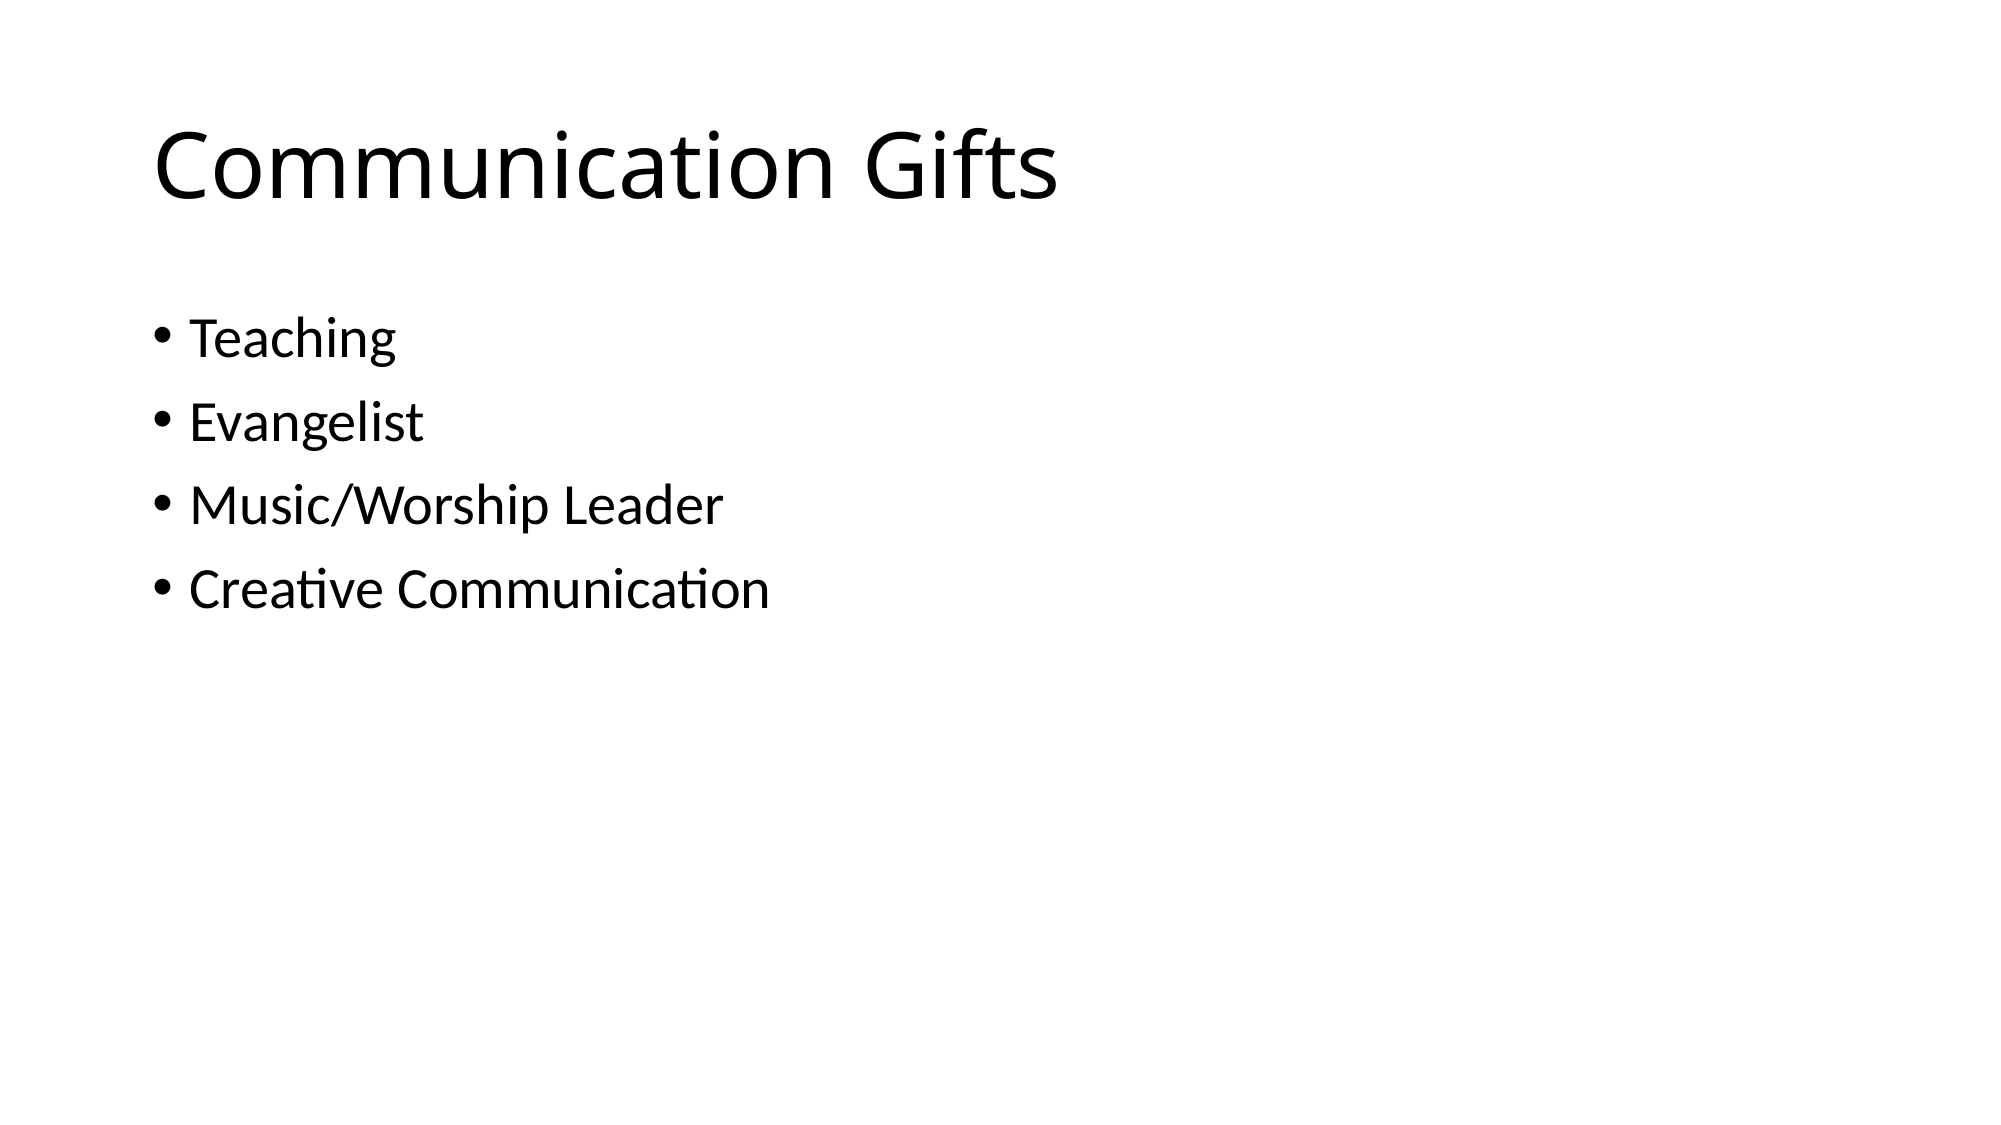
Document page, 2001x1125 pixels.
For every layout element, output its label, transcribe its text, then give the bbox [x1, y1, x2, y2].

list Teaching Evangelist Music/Worship Leader Creative Communication [137, 299, 988, 1014]
title Communication Gifts [137, 59, 1863, 278]
